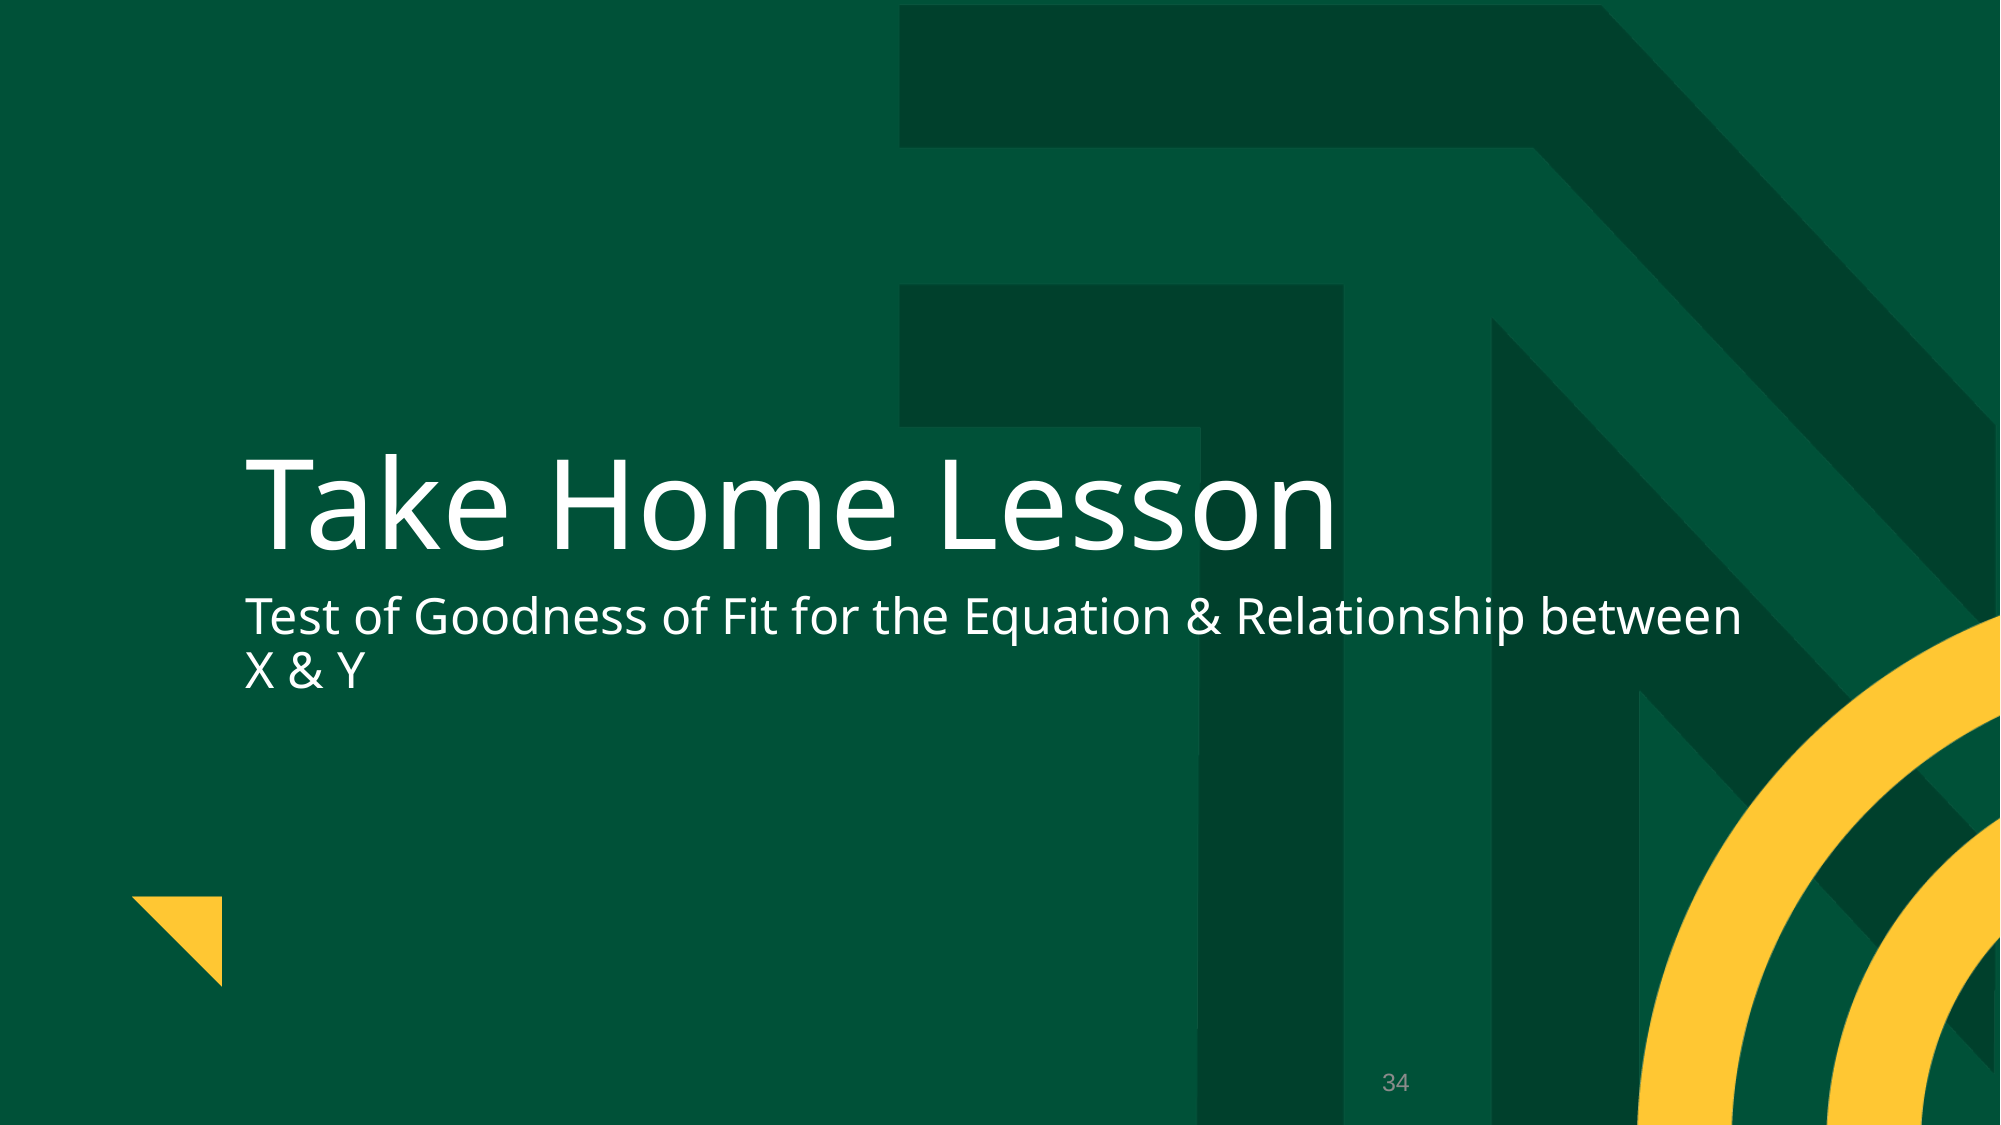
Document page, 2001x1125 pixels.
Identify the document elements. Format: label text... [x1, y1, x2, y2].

picture [123, 887, 231, 996]
slide_number 34 [1074, 1026, 1425, 1105]
title Take Home Lesson [230, 167, 1784, 583]
picture [1634, 574, 2001, 1125]
subtitle Test of Goodness of Fit for the Equation & Relationship between X & Y [230, 583, 1784, 840]
